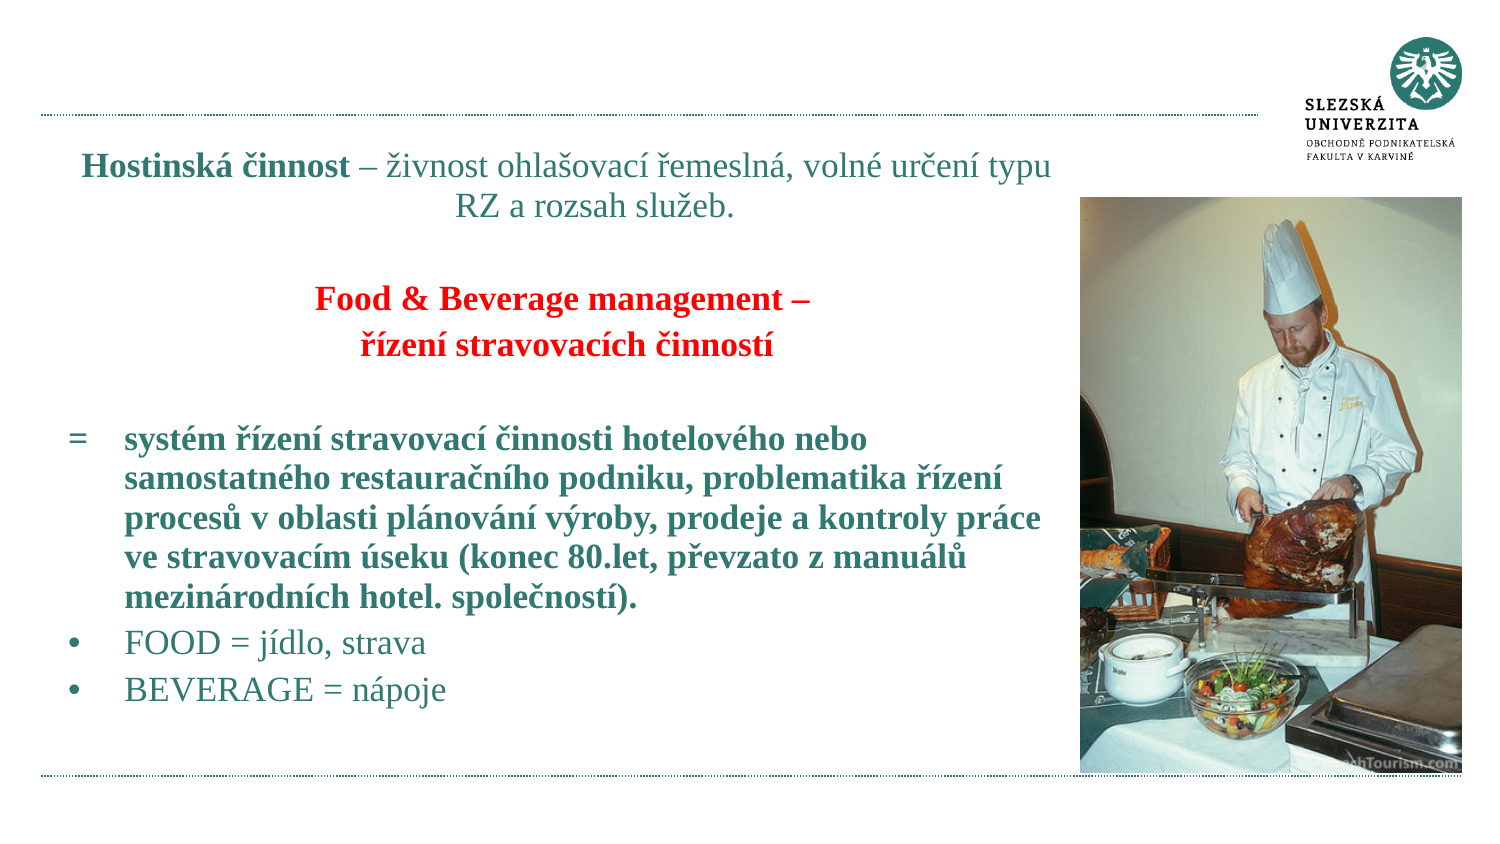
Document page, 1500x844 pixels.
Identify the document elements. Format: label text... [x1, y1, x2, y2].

text_box Hostinská činnost – živnost ohlašovací řemeslná, volné určení typu RZ a rozsah služeb. Food & Beverage management – řízení stravovacích činností = systém řízení stravovací činnosti hotelového nebo samostatného restauračního podniku, problematika řízení procesů v oblasti plánování výroby, prodeje a kontroly práce ve stravovacím úseku (konec 80.let, převzato z manuálů mezinárodních hotel. společností). FOOD = jídlo, strava BEVERAGE = nápoje [53, 138, 1081, 765]
picture [1305, 37, 1462, 160]
picture [1080, 197, 1462, 774]
